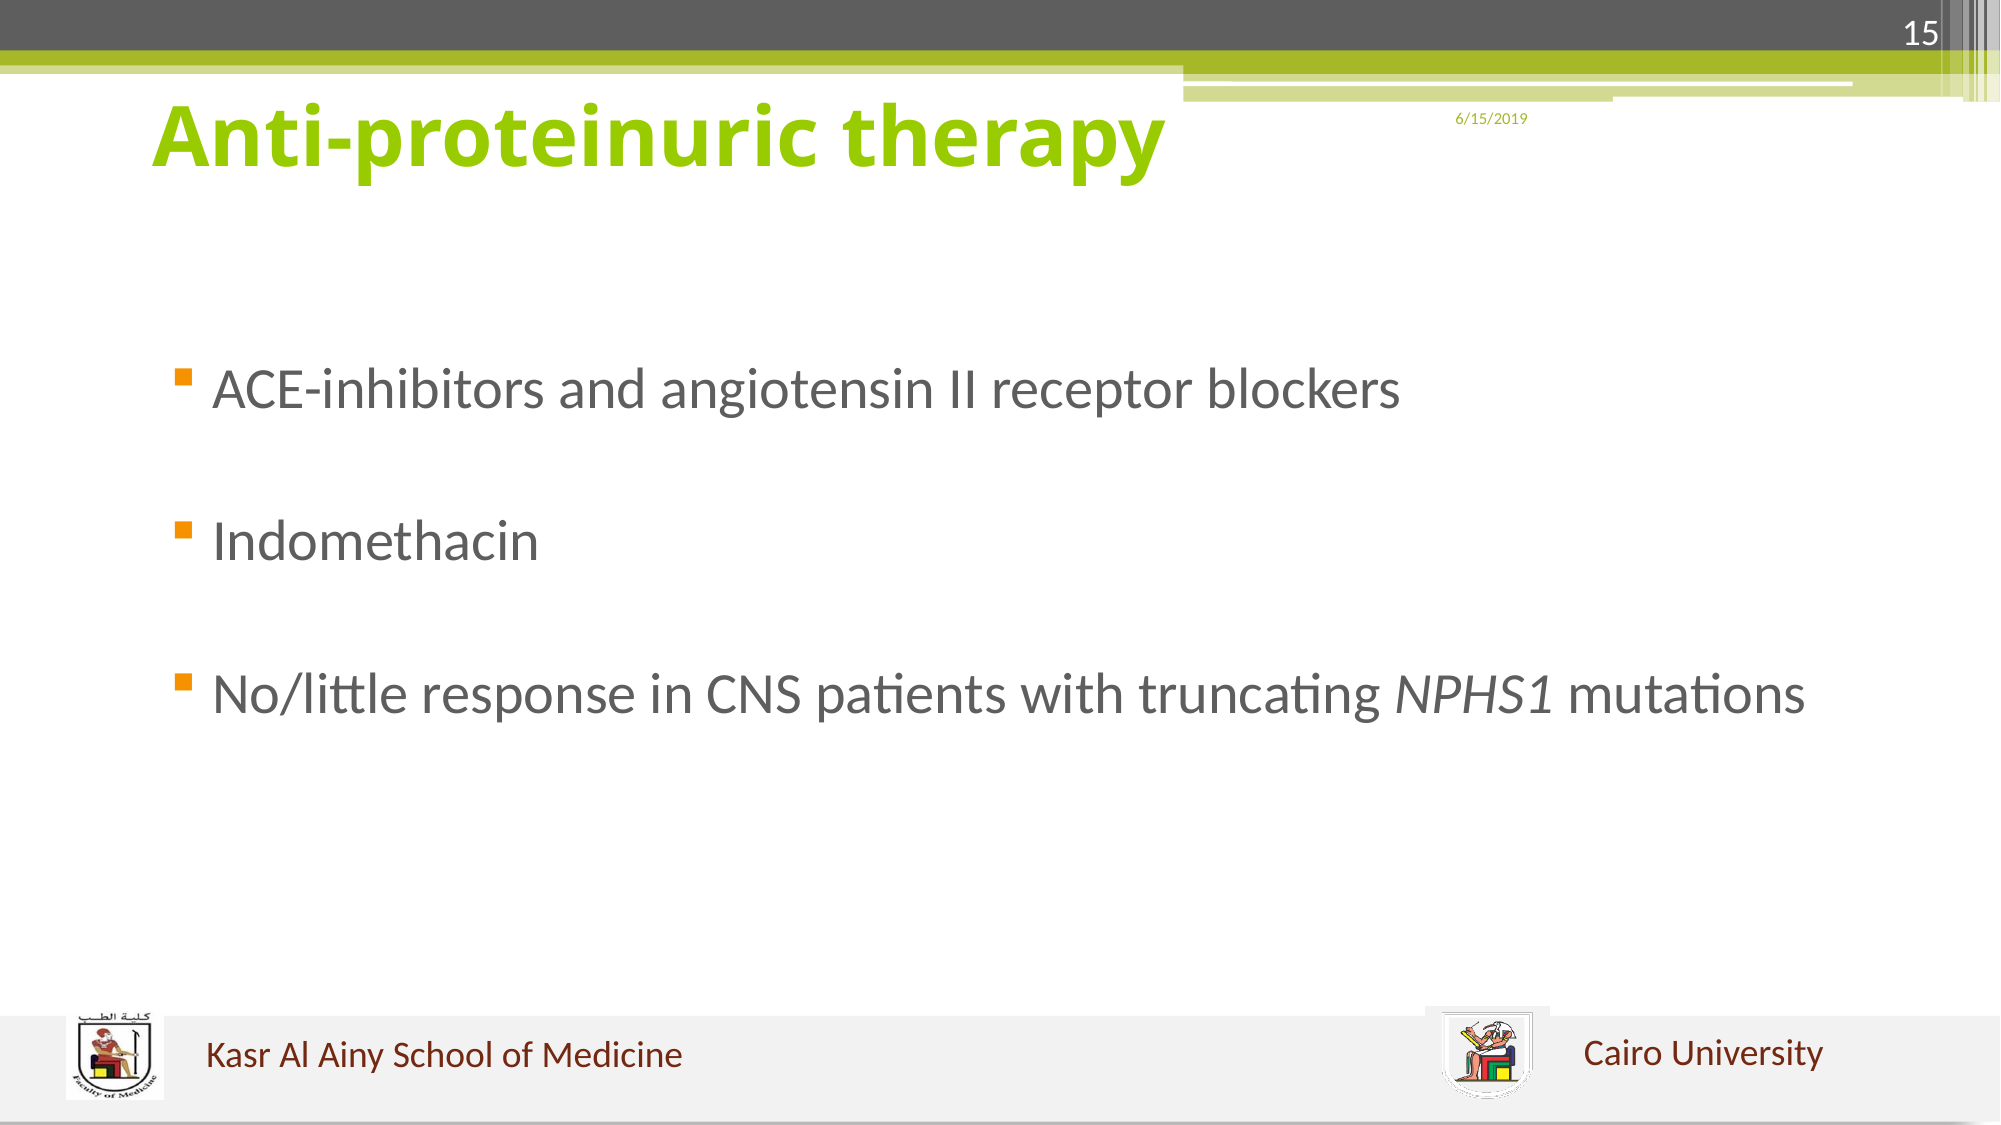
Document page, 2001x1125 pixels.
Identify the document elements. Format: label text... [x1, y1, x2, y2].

slide_number 15 [1788, 0, 1955, 61]
picture [66, 1011, 164, 1100]
text_box Kasr Al Ainy School of Medicine [191, 1031, 806, 1083]
picture [1424, 1006, 1550, 1100]
text_box Cairo University [1569, 1029, 1839, 1081]
title Anti-proteinuric therapy [137, 23, 1863, 242]
list ACE-inhibitors and angiotensin II receptor blockers Indomethacin No/little response in CNS patients with truncating NPHS1 mutations [137, 342, 1863, 1015]
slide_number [1440, 100, 1650, 176]
text_box [0, 1015, 2000, 1123]
